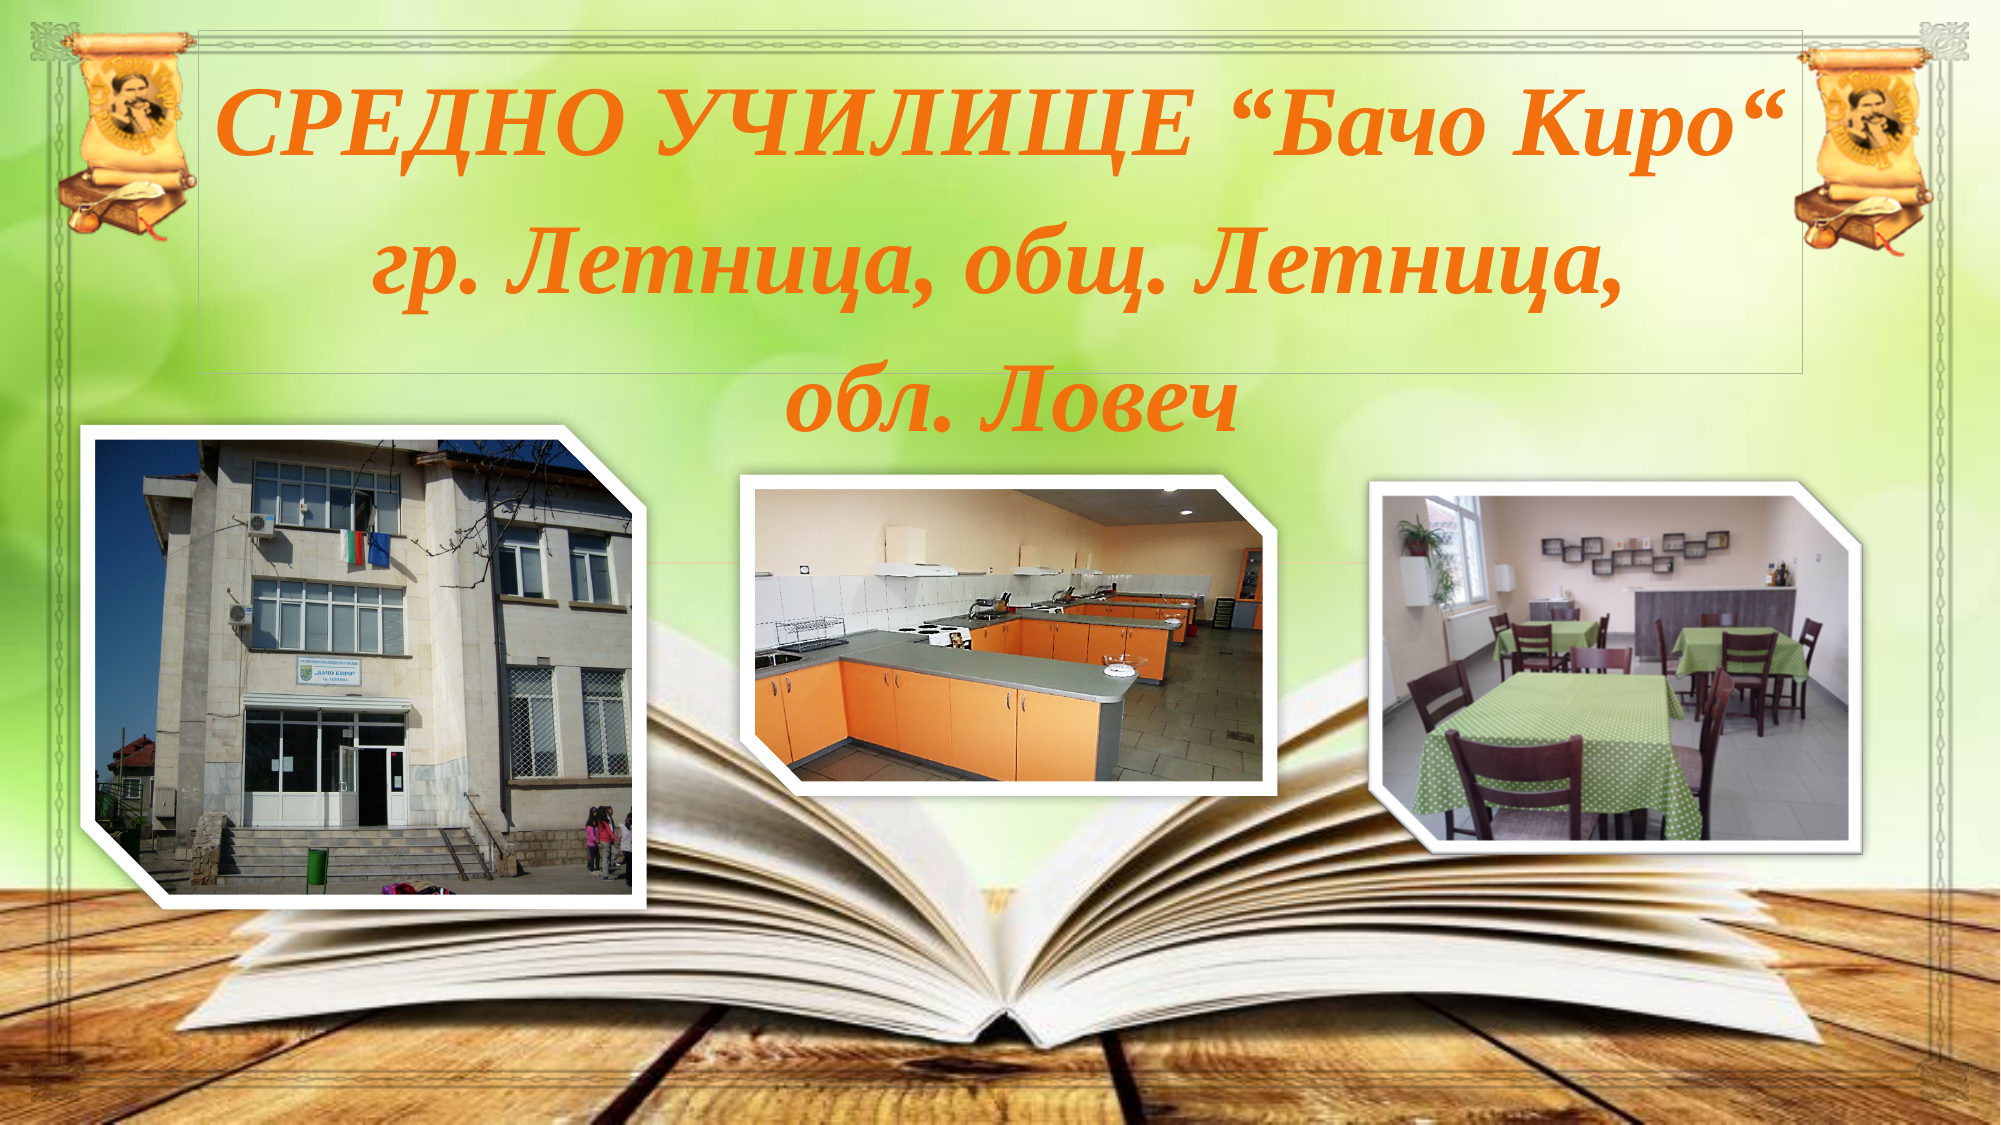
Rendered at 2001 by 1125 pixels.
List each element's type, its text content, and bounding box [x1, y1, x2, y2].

title СРЕДНО УЧИЛИЩЕ “Бачо Киро“ гр. Летница, общ. Летница, обл. Ловеч [198, 30, 1803, 374]
picture [0, 0, 2001, 1125]
